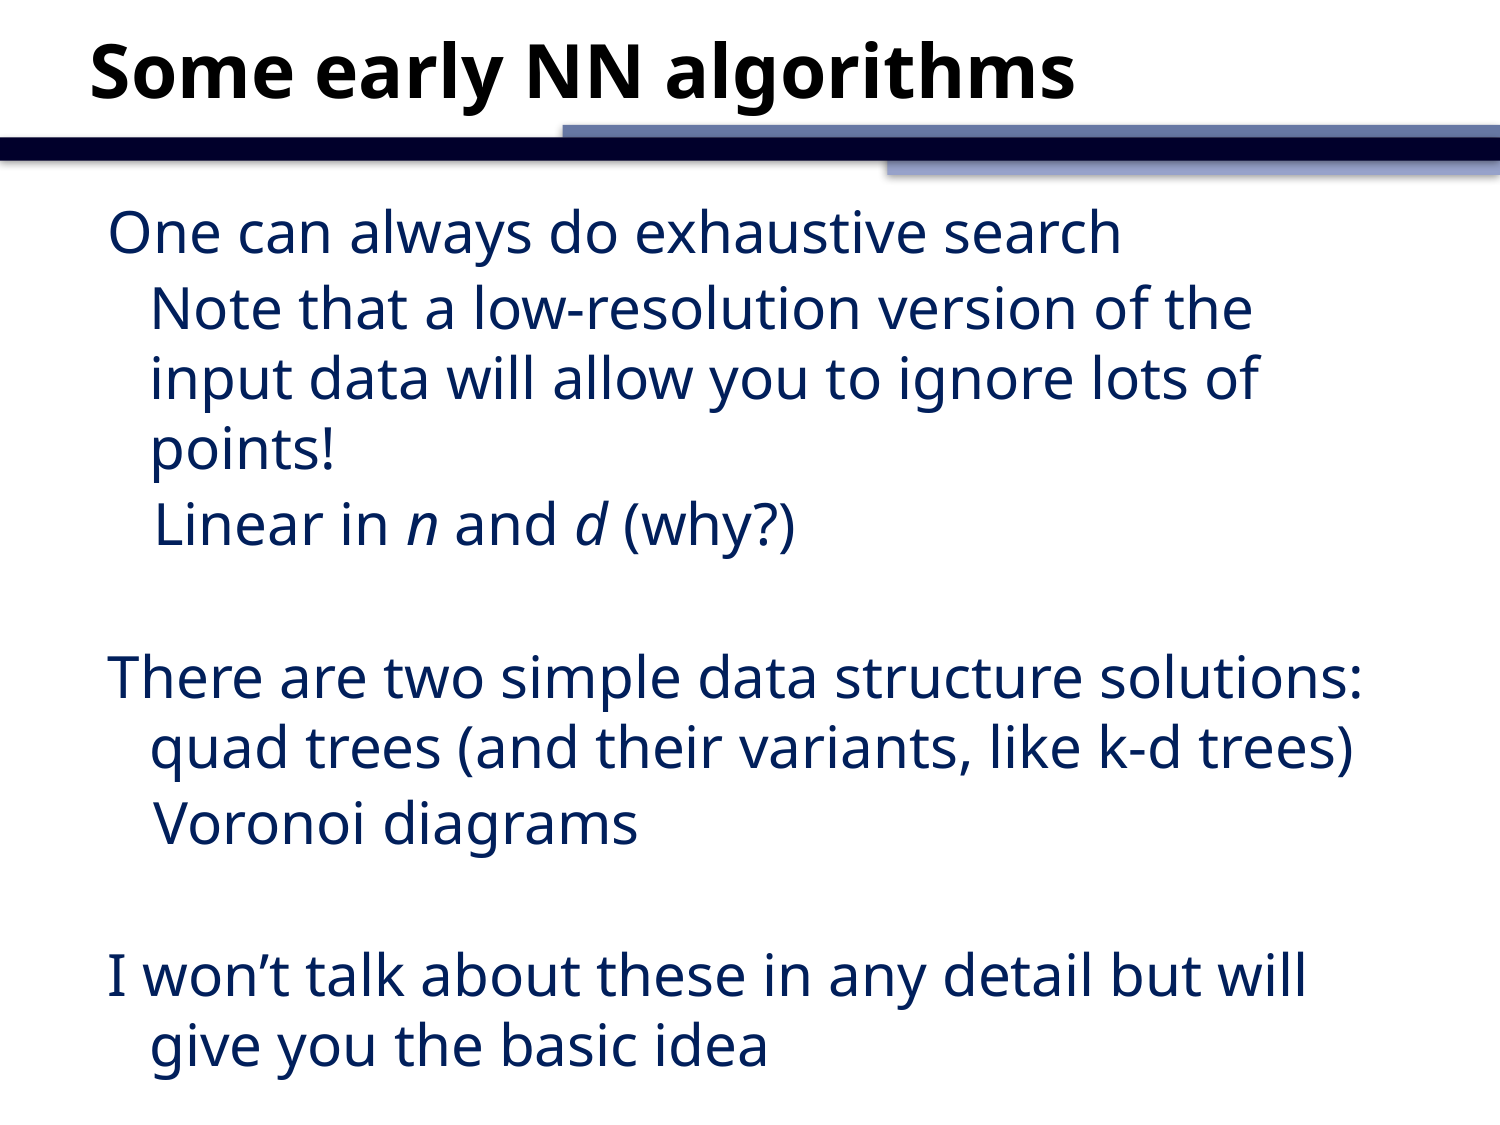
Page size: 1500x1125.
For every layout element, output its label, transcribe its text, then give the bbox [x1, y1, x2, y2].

list One can always do exhaustive search Note that a low-resolution version of the input data will allow you to ignore lots of points! Linear in n and d (why?) There are two simple data structure solutions: quad trees (and their variants, like k-d trees) Voronoi diagrams I won’t talk about these in any detail but will give you the basic idea [75, 187, 1425, 1050]
title Some early NN algorithms [75, 0, 1438, 138]
